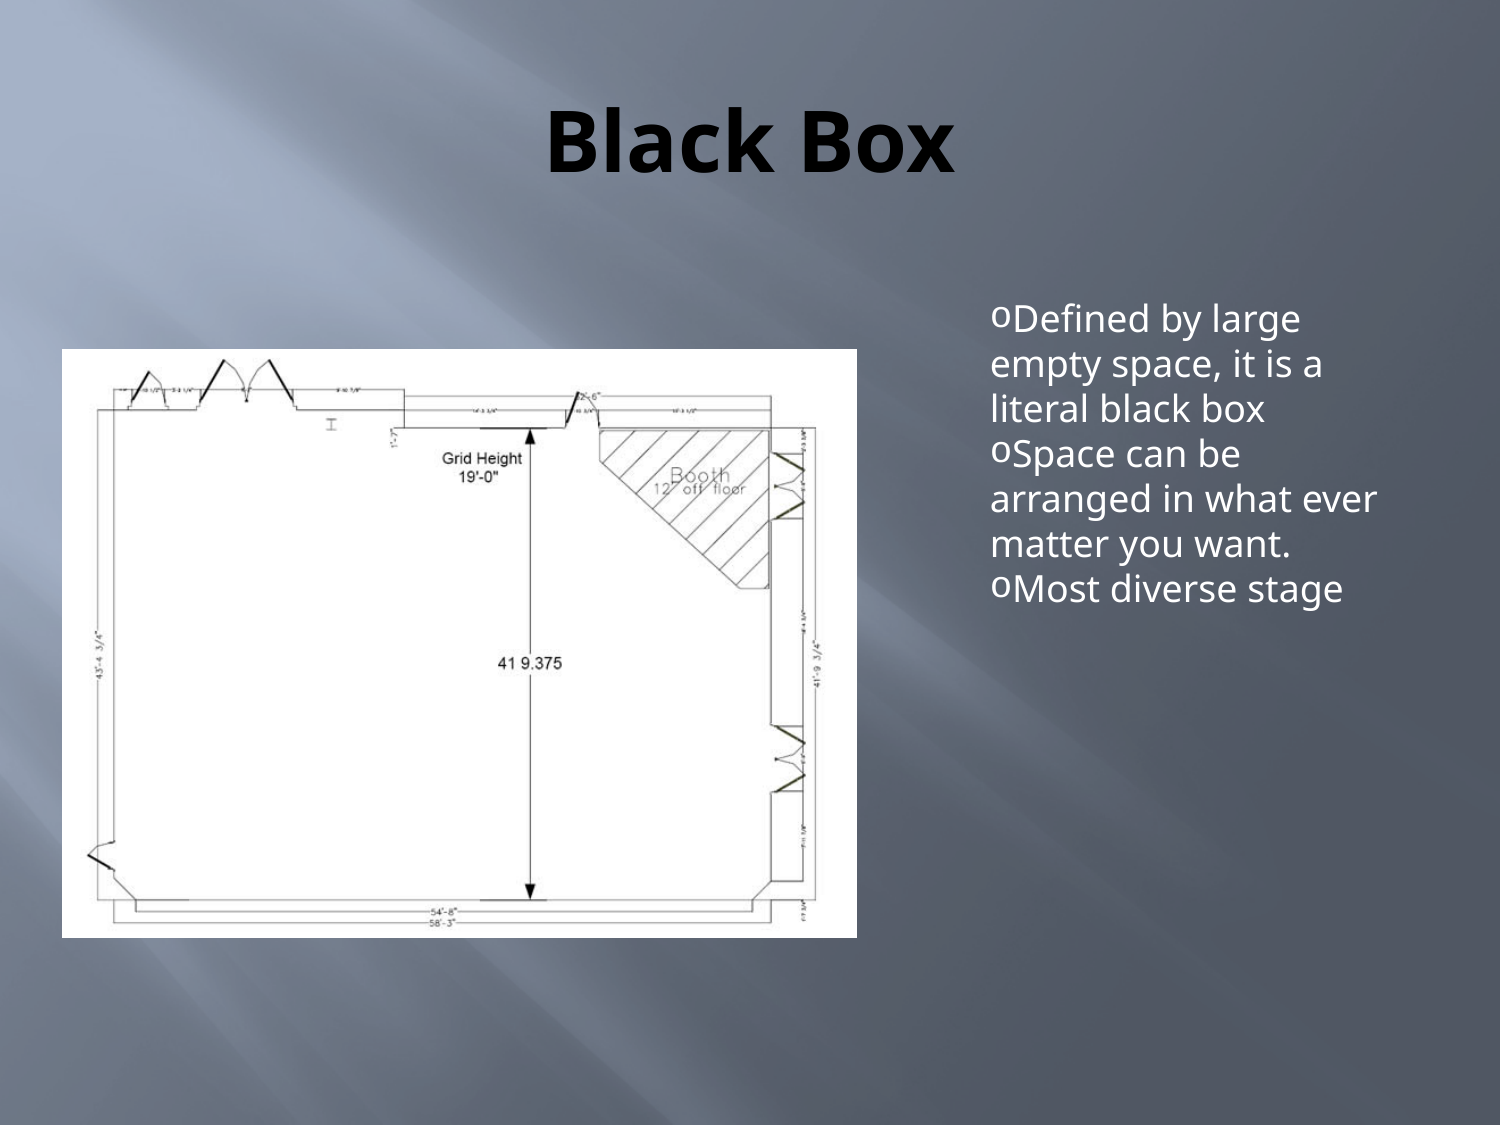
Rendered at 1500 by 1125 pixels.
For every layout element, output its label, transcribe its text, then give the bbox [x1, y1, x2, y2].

title Black Box [75, 45, 1425, 233]
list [62, 349, 857, 938]
text_box Defined by large empty space, it is a literal black box Space can be arranged in what ever matter you want. Most diverse stage [974, 287, 1425, 618]
